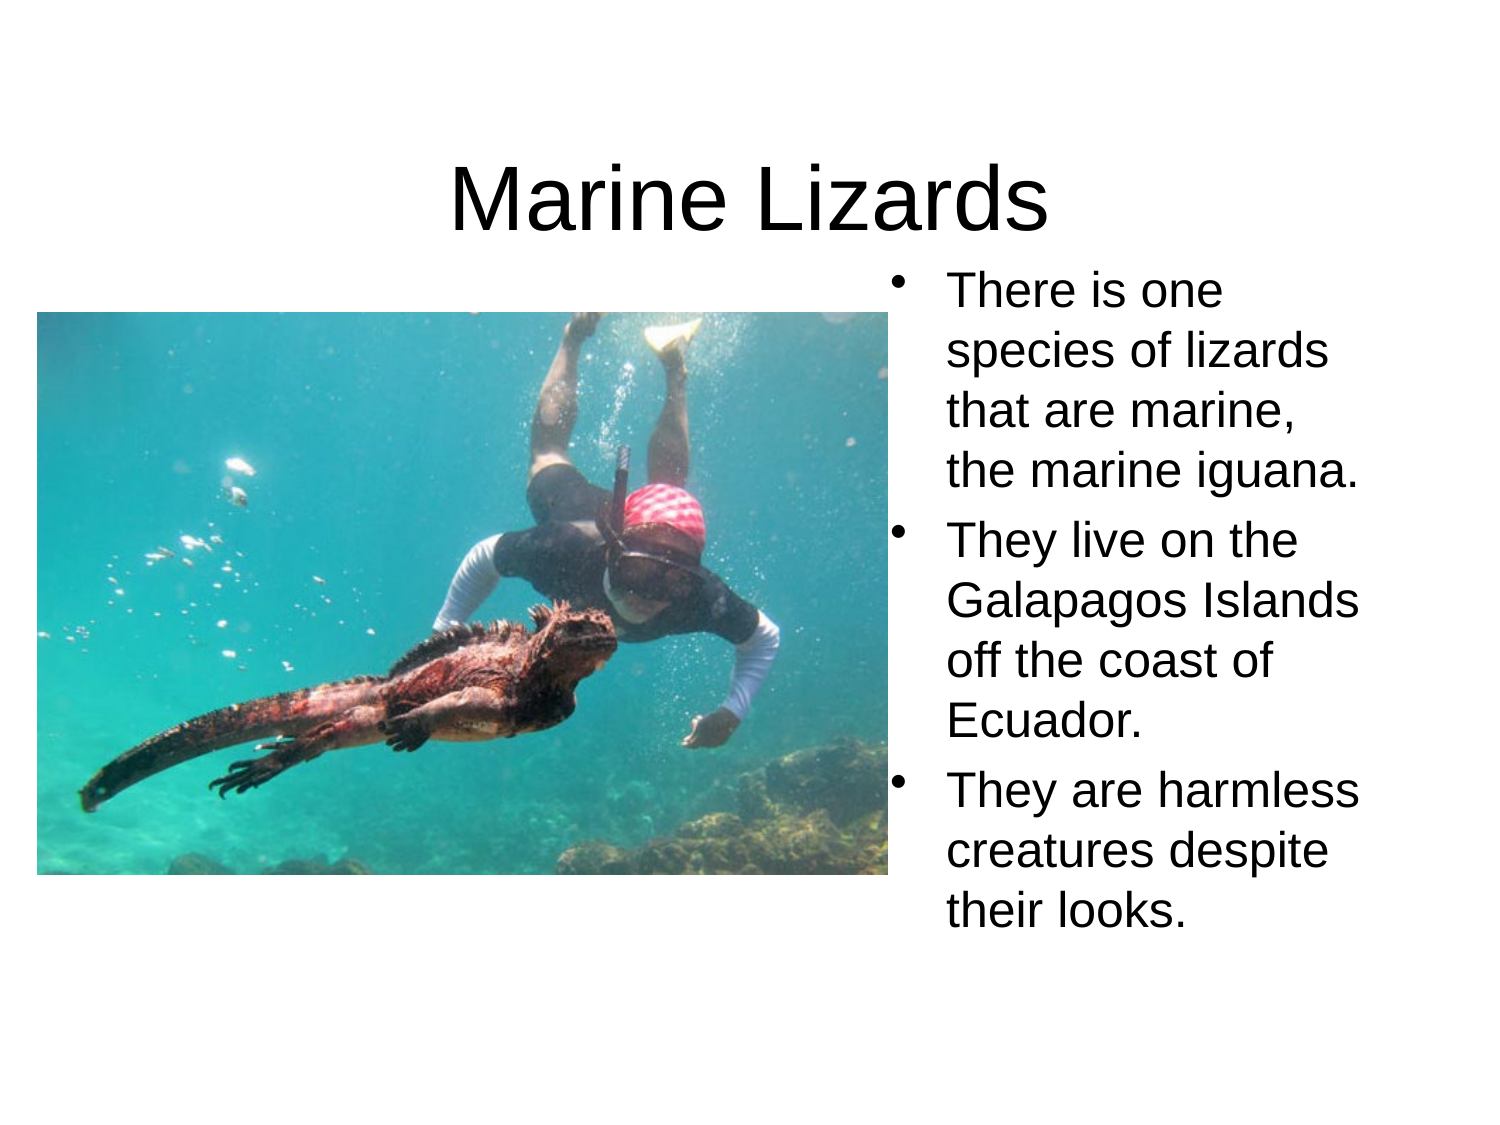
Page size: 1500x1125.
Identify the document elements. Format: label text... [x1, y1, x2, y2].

title Marine Lizards [112, 99, 1388, 288]
list There is one species of lizards that are marine, the marine iguana. They live on the Galapagos Islands off the coast of Ecuador. They are harmless creatures despite their looks. [874, 249, 1388, 1001]
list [37, 312, 888, 876]
